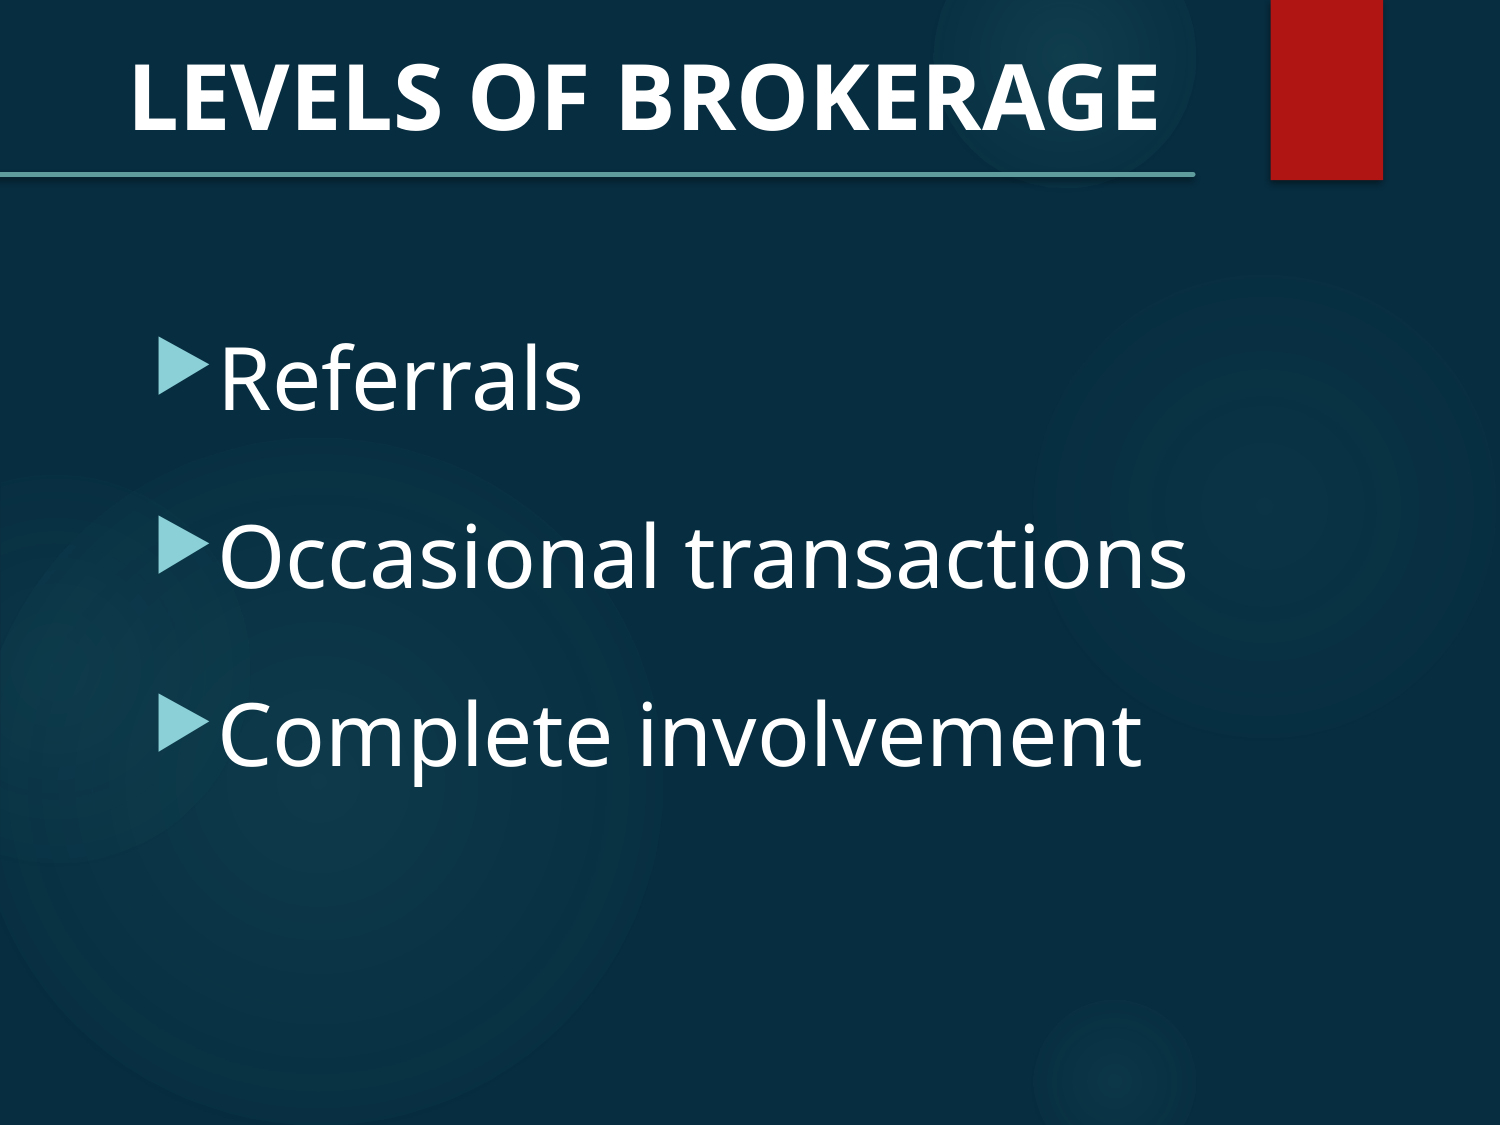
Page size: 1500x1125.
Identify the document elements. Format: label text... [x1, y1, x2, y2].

list LEVELS OF BROKERAGE [112, 0, 1263, 188]
list Referrals Occasional transactions Complete involvement [137, 262, 1352, 1026]
